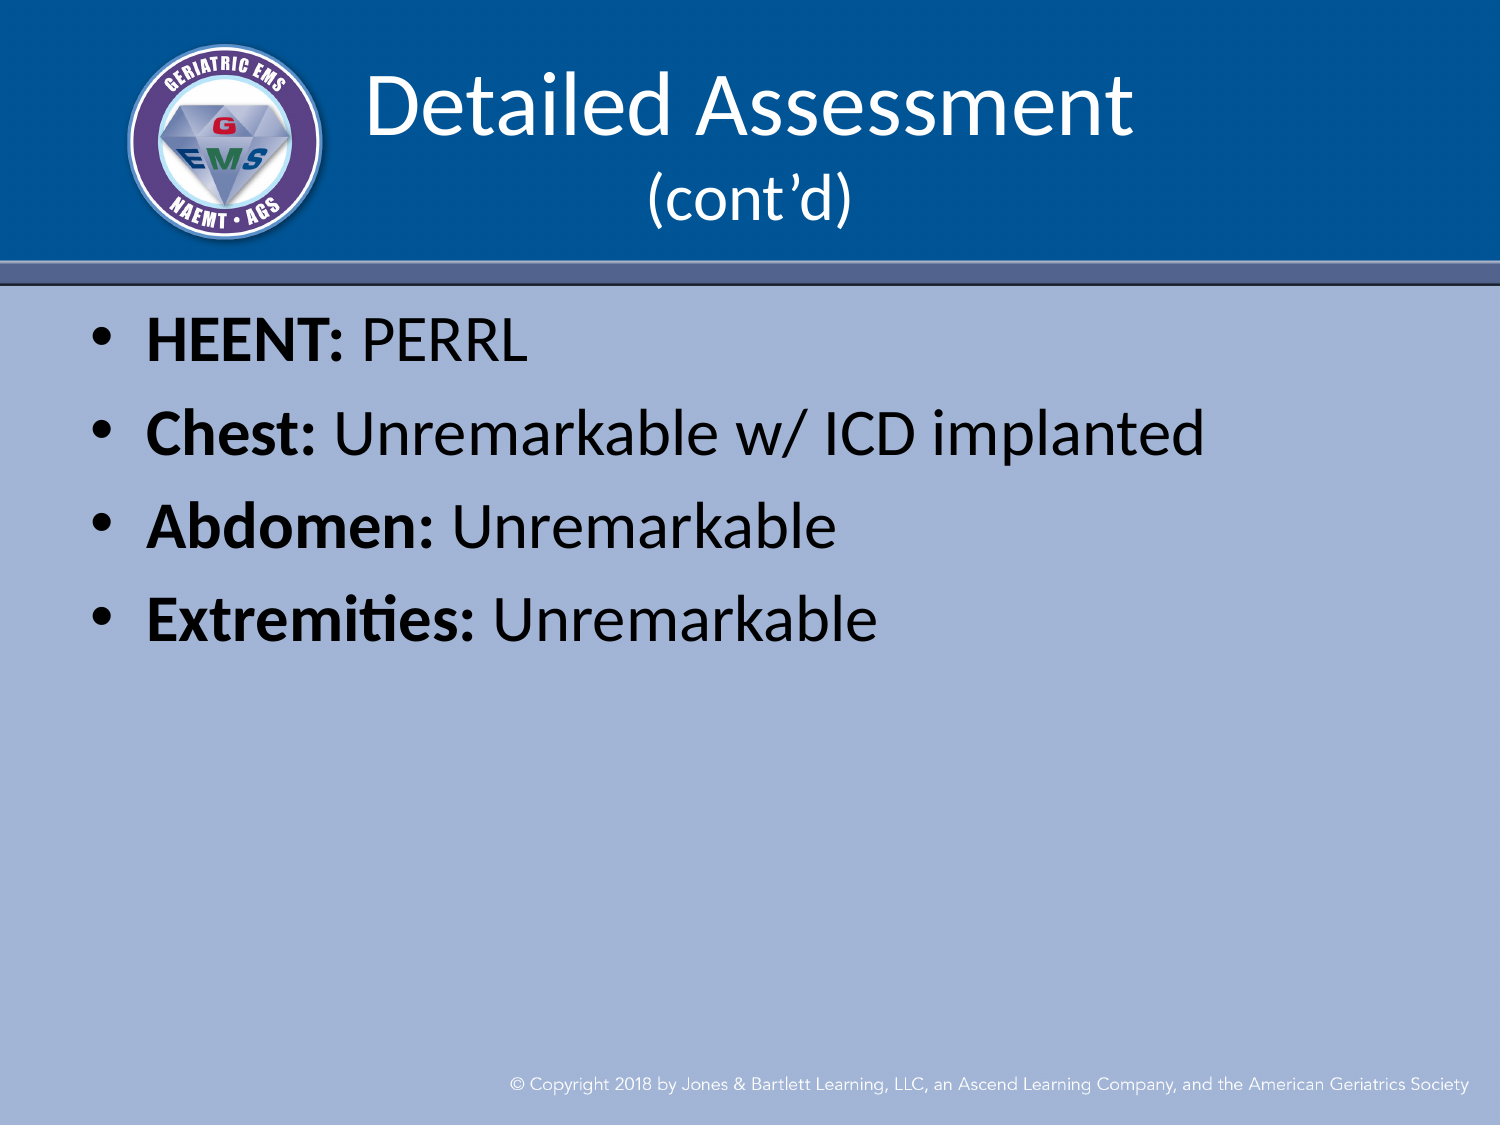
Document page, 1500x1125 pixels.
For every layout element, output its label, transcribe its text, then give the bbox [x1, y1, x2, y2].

title Detailed Assessment (cont’d) [75, 45, 1425, 233]
picture [0, 0, 1500, 1125]
list HEENT: PERRL Chest: Unremarkable w/ ICD implanted Abdomen: Unremarkable Extremities: Unremarkable [75, 287, 1425, 1026]
